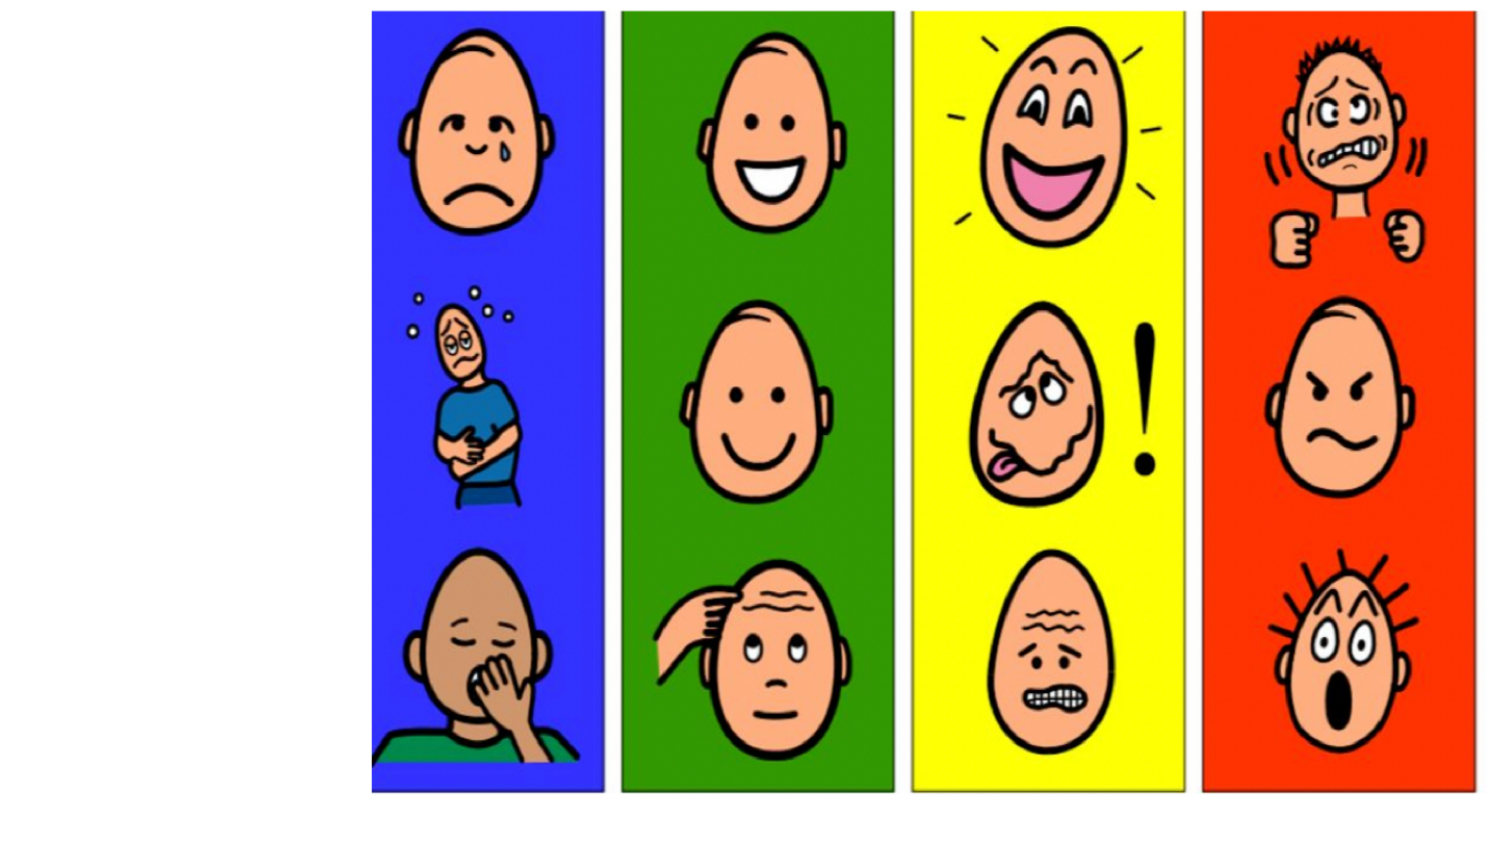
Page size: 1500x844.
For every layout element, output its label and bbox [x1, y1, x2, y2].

picture [370, 0, 1489, 799]
